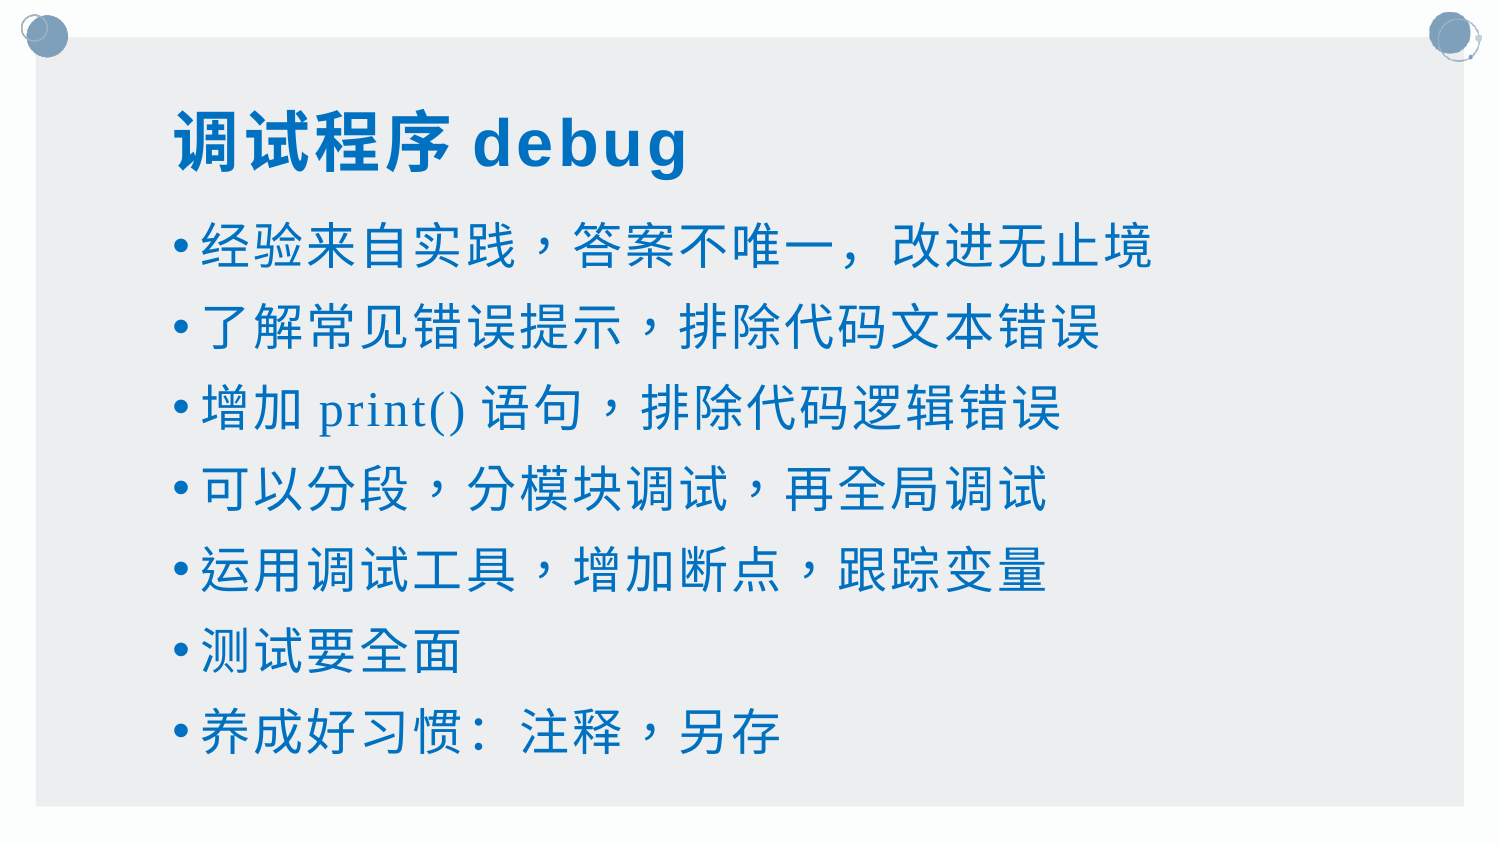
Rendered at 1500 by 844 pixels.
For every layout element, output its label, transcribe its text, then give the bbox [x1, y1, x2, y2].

picture [0, 0, 89, 73]
list 经验来自实践，答案不唯一，改进无止境 了解常见错误提示，排除代码文本错误 增加print()语句，排除代码逻辑错误 可以分段，分模块调试，再全局调试 运用调试工具，增加断点，跟踪变量 测试要全面 养成好习惯：注释，另存 [157, 207, 1342, 632]
title 调试程序debug [157, 94, 1342, 184]
picture [1411, 0, 1500, 73]
